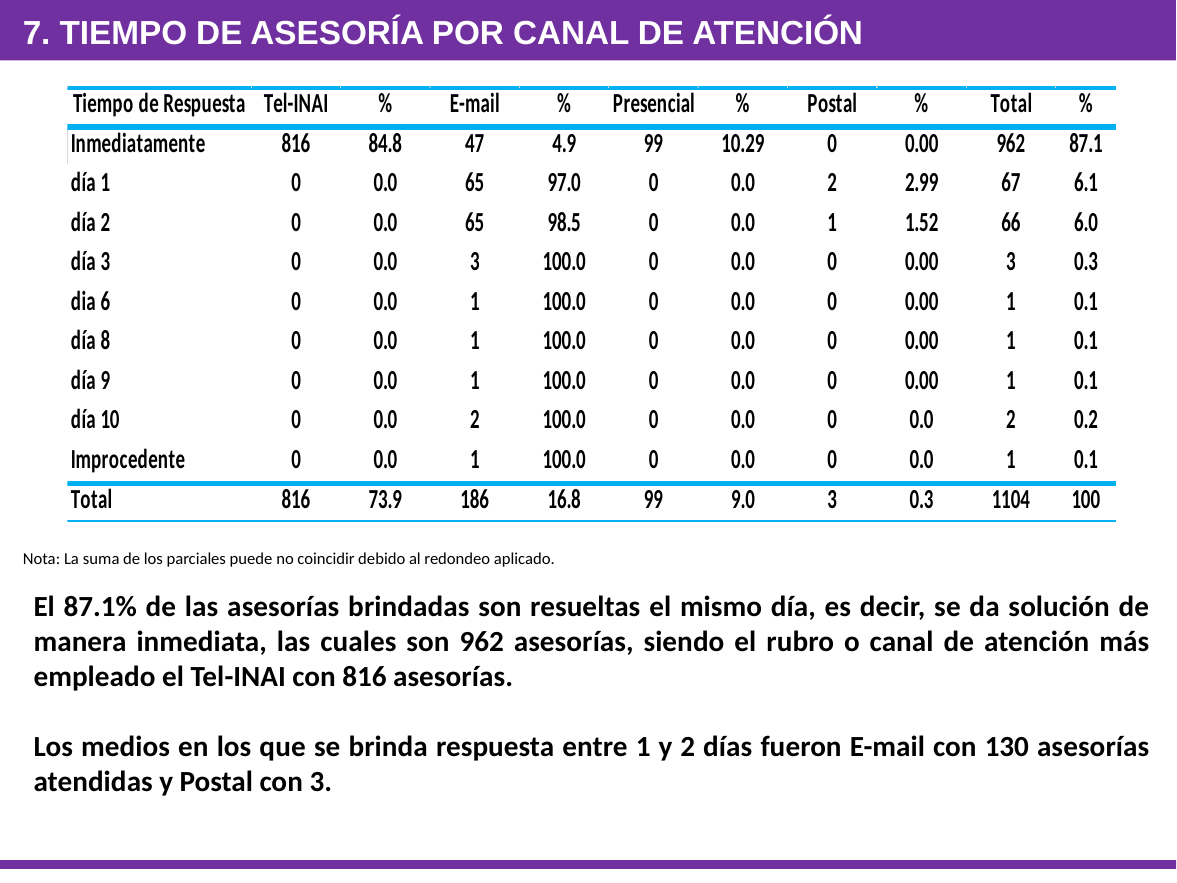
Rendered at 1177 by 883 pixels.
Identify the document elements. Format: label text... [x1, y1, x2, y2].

text_box Nota: La suma de los parciales puede no coincidir debido al redondeo aplicado. [8, 540, 823, 576]
text_box 7. Tiempo de asesoría por Canal de Atención [8, 3, 1176, 59]
text_box El 87.1% de las asesorías brindadas son resueltas el mismo día, es decir, se da solución de manera inmediata, las cuales son 962 asesorías, siendo el rubro o canal de atención más empleado el Tel-INAI con 816 asesorías. Los medios en los que se brinda respuesta entre 1 y 2 días fueron E-mail con 130 asesorías atendidas y Postal con 3. [18, 579, 1166, 805]
picture [66, 86, 1118, 524]
